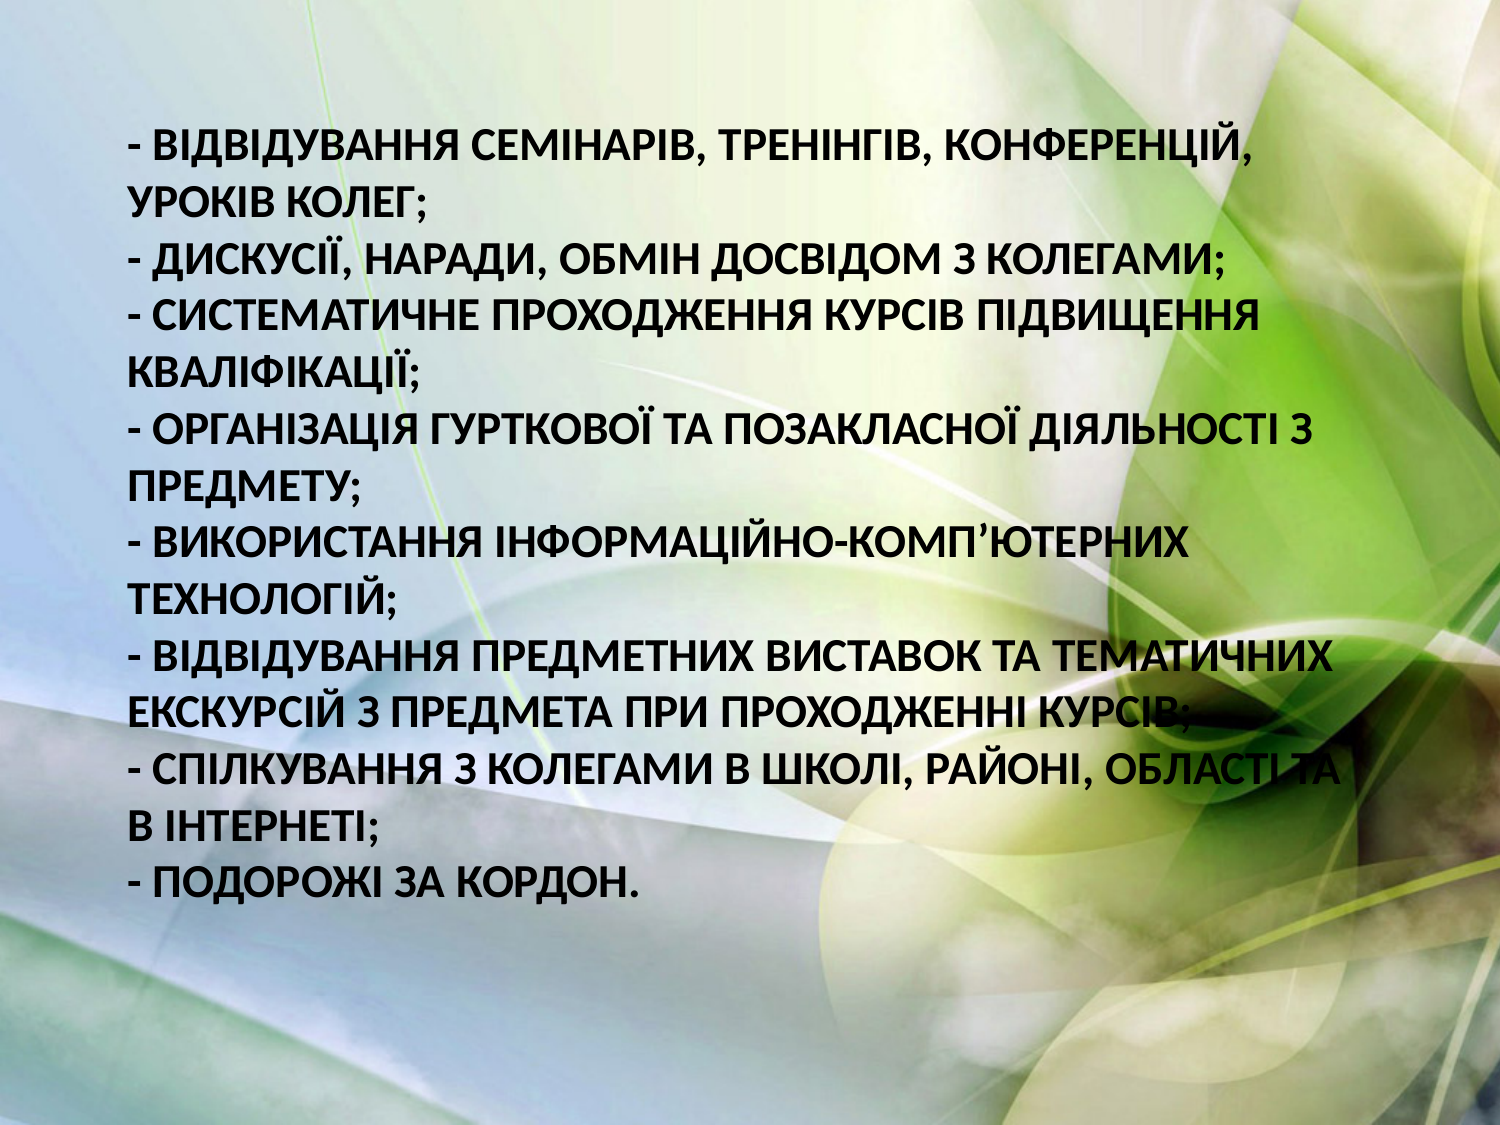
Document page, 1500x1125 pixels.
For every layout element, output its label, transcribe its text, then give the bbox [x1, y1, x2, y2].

title - відвідування семінарів, тренінгів, конференцій, уроків колег; - дискусії, наради, обмін досвідом з колегами; - систематичне проходження курсів підвищення кваліфікації; - організація гурткової та позакласної діяльності з предмету; - використання інформаційно-комп’ютерних технологій; - відвідування предметних виставок та тематичних екскурсій з предмета при проходженні курсів; - спілкування з колегами в школі, районі, області та в Інтернеті; - подорожі за кордон. [112, 105, 1388, 1008]
picture [0, 0, 1500, 1125]
